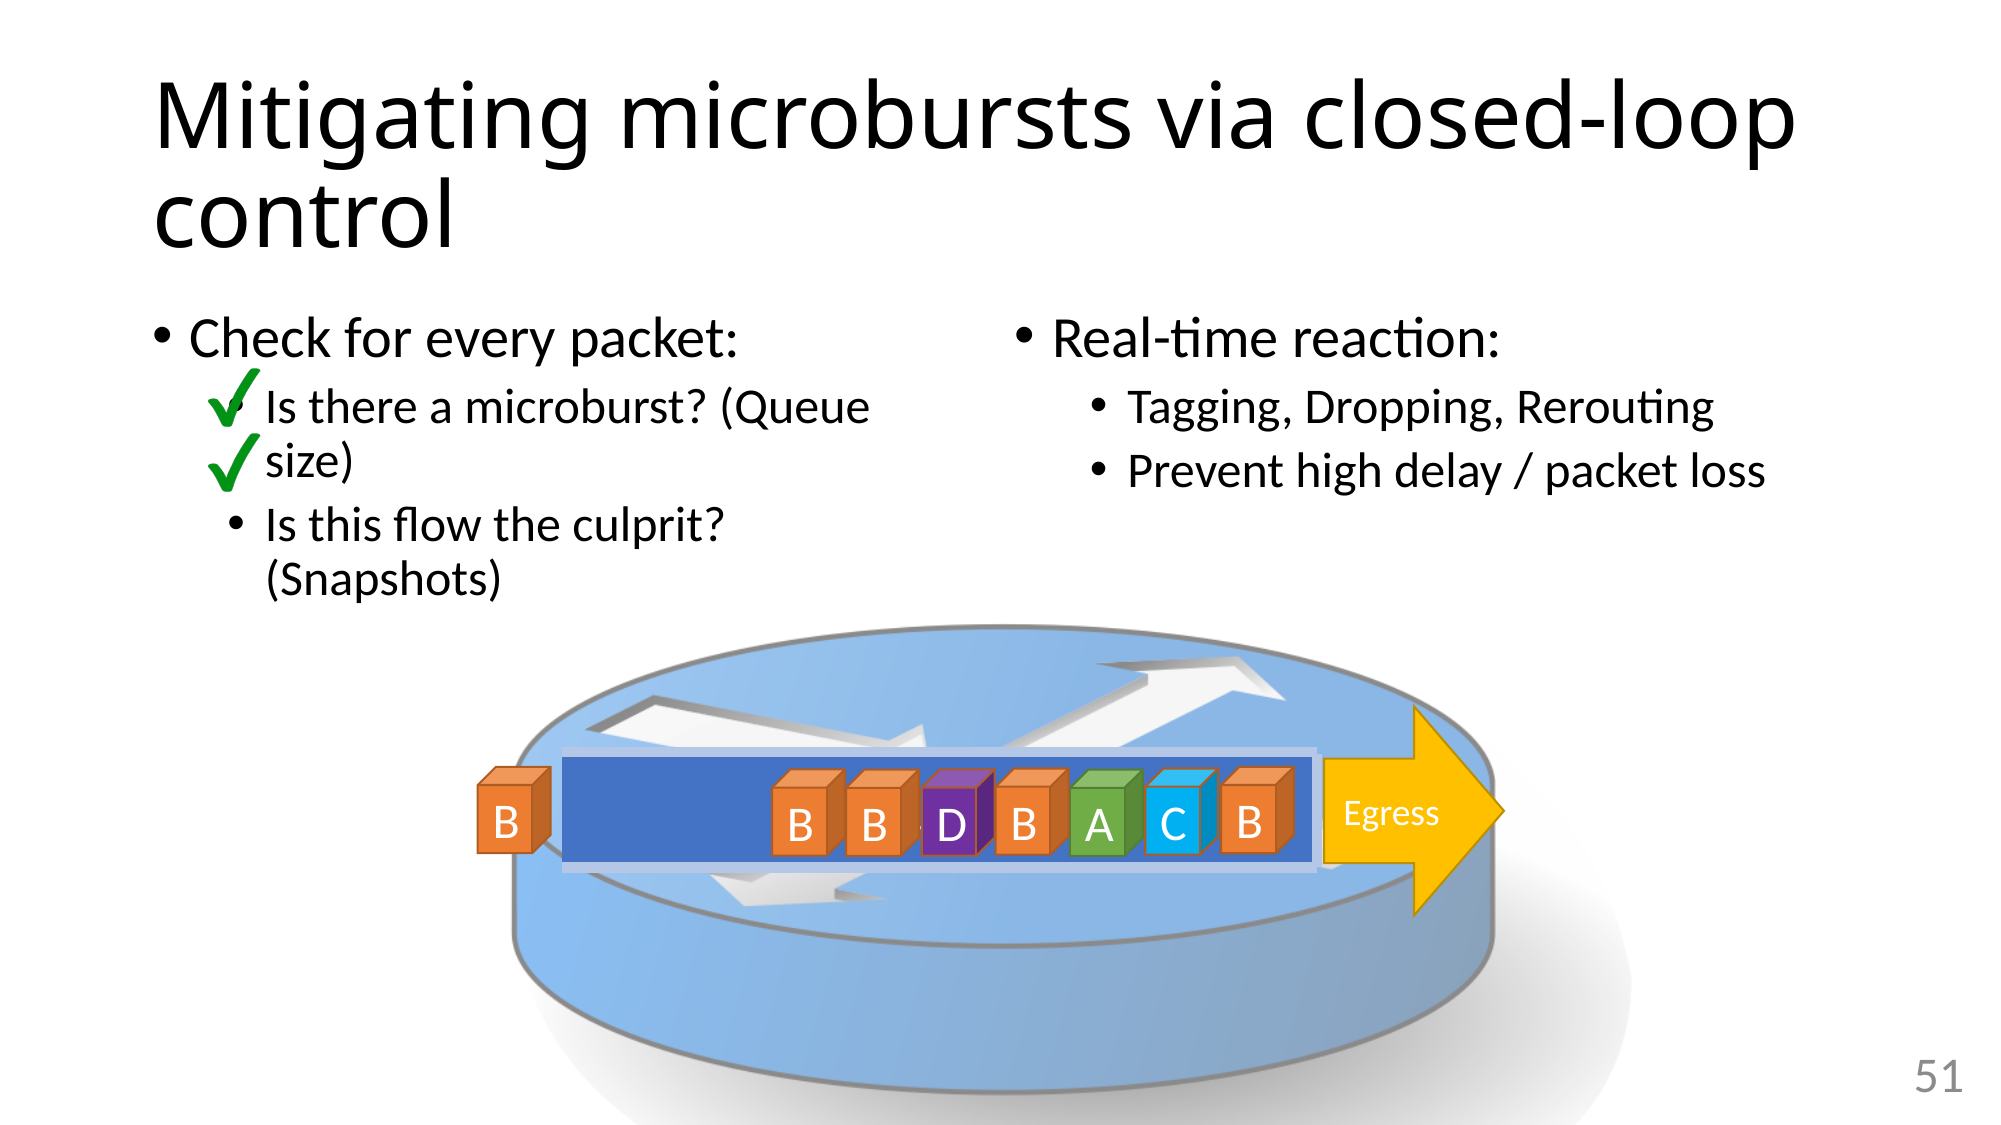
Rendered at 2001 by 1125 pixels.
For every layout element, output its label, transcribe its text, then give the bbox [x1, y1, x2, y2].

slide_number 51 [1706, 1042, 1980, 1103]
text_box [772, 766, 1294, 856]
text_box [562, 706, 1504, 916]
picture [173, 337, 295, 523]
text_box Mitigating microbursts via closed-loop control [137, 59, 1863, 278]
list Check for every packet: Is there a microburst? (Queue size) Is this flow the culprit? (Snapshots) [137, 299, 977, 600]
picture [402, 528, 1706, 1125]
text_box Real-time reaction: Tagging, Dropping, Rerouting Prevent high delay / packet loss [999, 299, 1839, 600]
